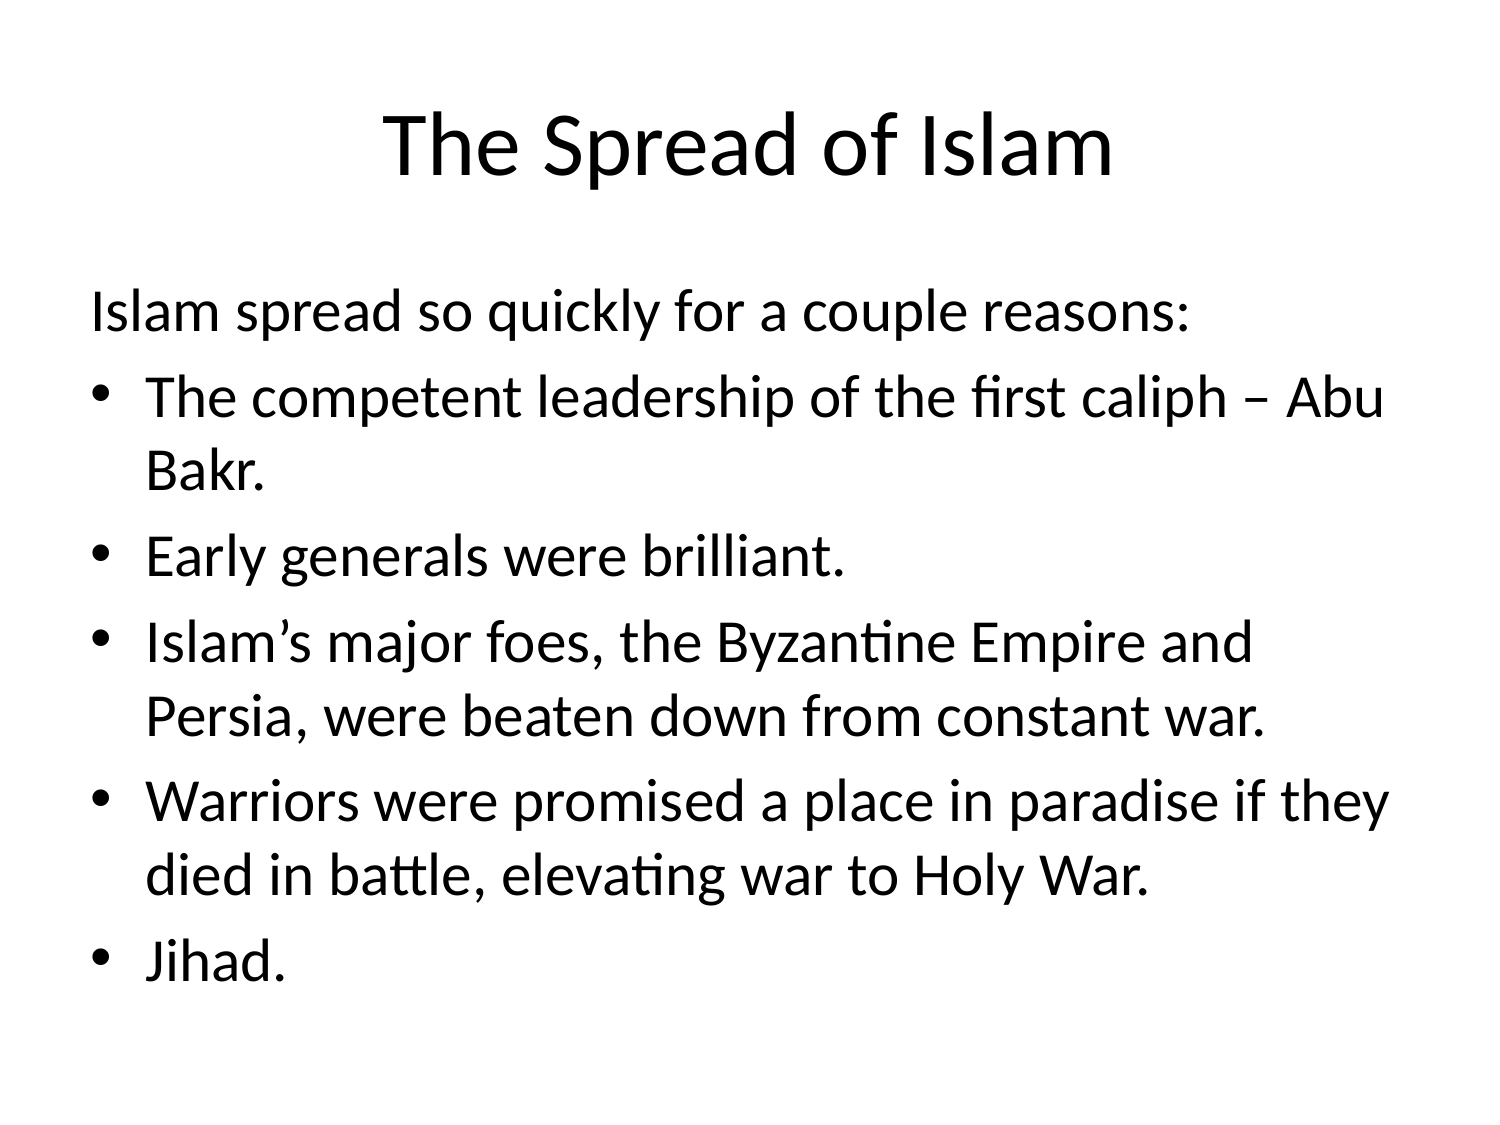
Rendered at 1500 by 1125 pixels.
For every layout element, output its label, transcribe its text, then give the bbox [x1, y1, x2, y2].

list Islam spread so quickly for a couple reasons: The competent leadership of the first caliph – Abu Bakr. Early generals were brilliant. Islam’s major foes, the Byzantine Empire and Persia, were beaten down from constant war. Warriors were promised a place in paradise if they died in battle, elevating war to Holy War. Jihad. [75, 262, 1425, 1005]
title The Spread of Islam [75, 45, 1425, 233]
